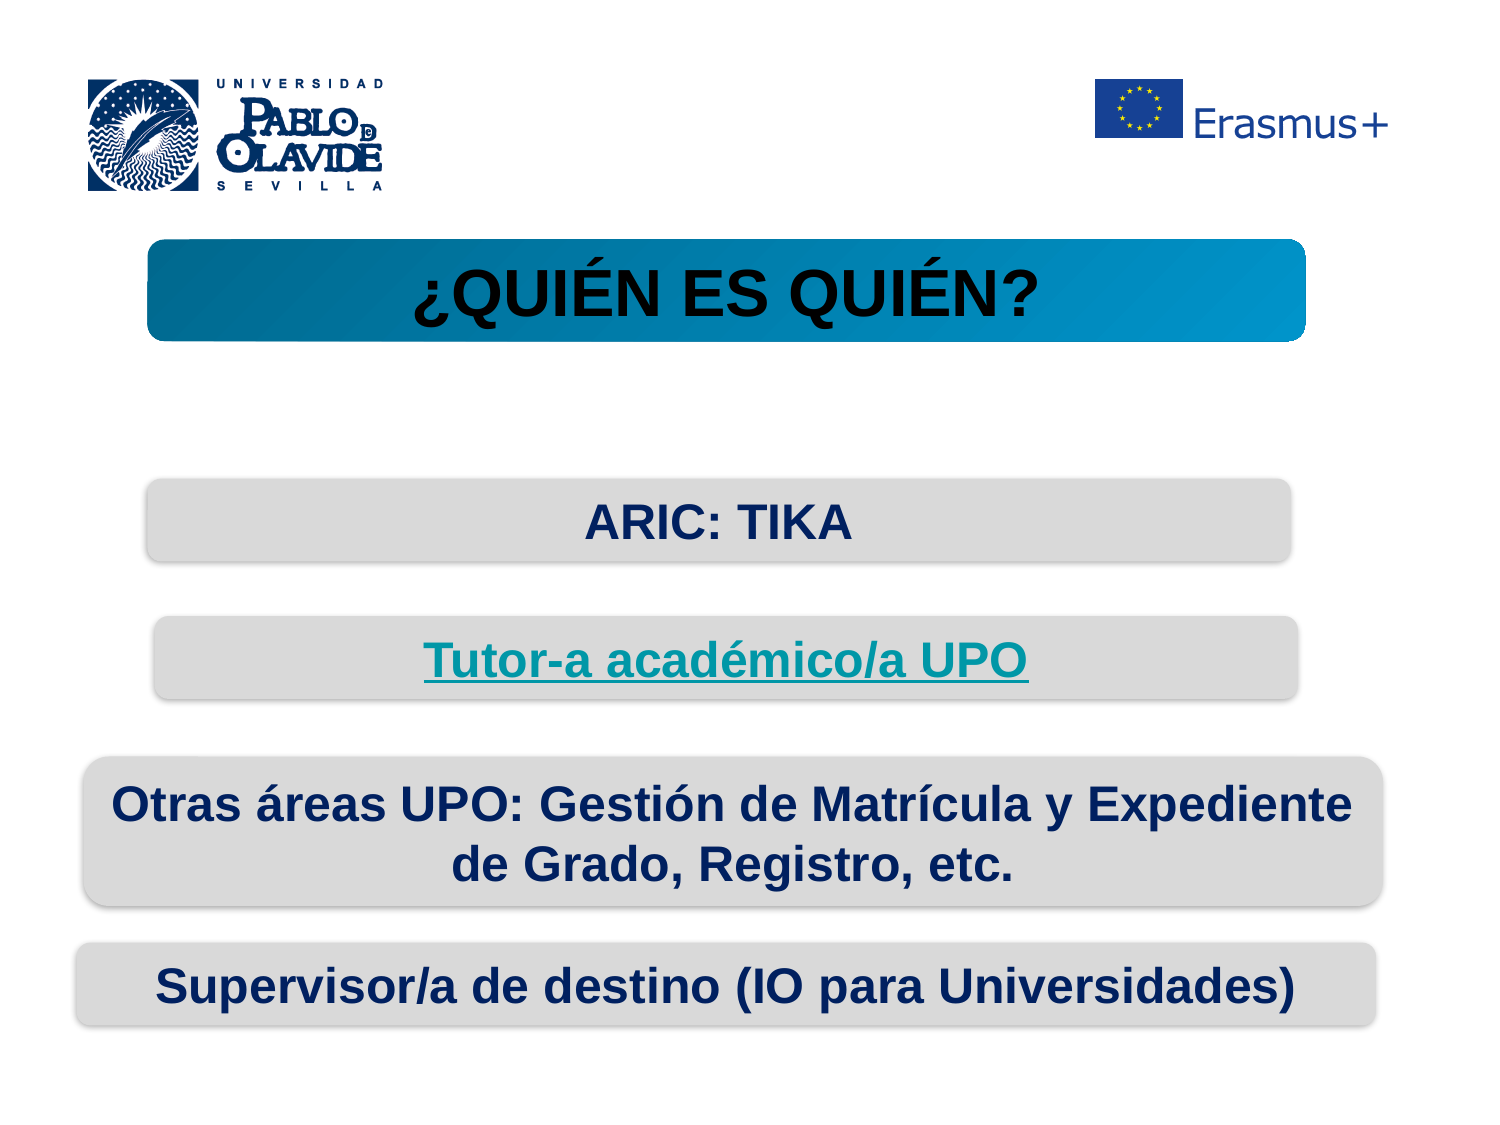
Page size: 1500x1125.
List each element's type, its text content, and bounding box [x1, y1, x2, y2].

text_box Tutor-a académico/a UPO [154, 616, 1298, 699]
text_box ARIC: TIKA [147, 478, 1291, 562]
picture [1033, 74, 1422, 142]
text_box ¿QUIÉN ES QUIÉN? [145, 237, 1308, 344]
text_box Supervisor/a de destino (IO para Universidades) [76, 942, 1376, 1026]
text_box Otras áreas UPO: Gestión de Matrícula y Expediente de Grado, Registro, etc. [83, 756, 1384, 906]
picture [88, 75, 385, 195]
